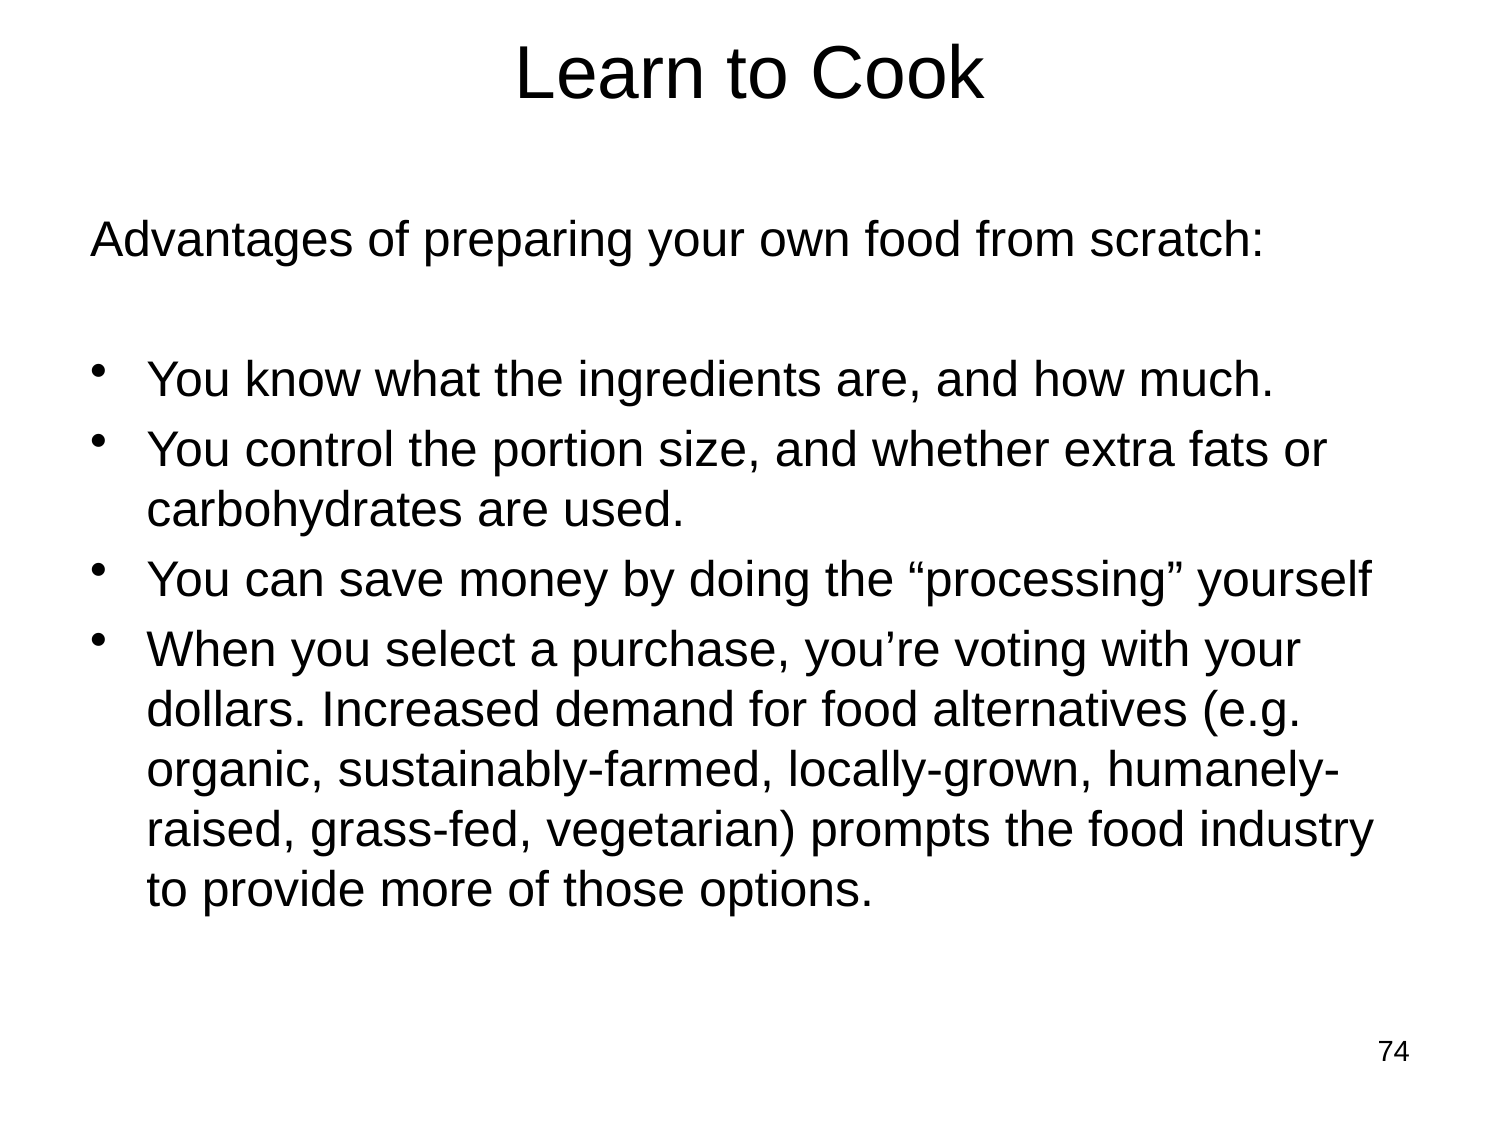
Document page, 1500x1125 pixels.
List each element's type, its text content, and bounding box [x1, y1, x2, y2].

slide_number 74 [1337, 1024, 1426, 1103]
list Advantages of preparing your own food from scratch: You know what the ingredients are, and how much. You control the portion size, and whether extra fats or carbohydrates are used. You can save money by doing the “processing” yourself When you select a purchase, you’re voting with your dollars. Increased demand for food alternatives (e.g. organic, sustainably-farmed, locally-grown, humanely-raised, grass-fed, vegetarian) prompts the food industry to provide more of those options. [75, 198, 1425, 979]
title Learn to Cook [75, 0, 1425, 163]
